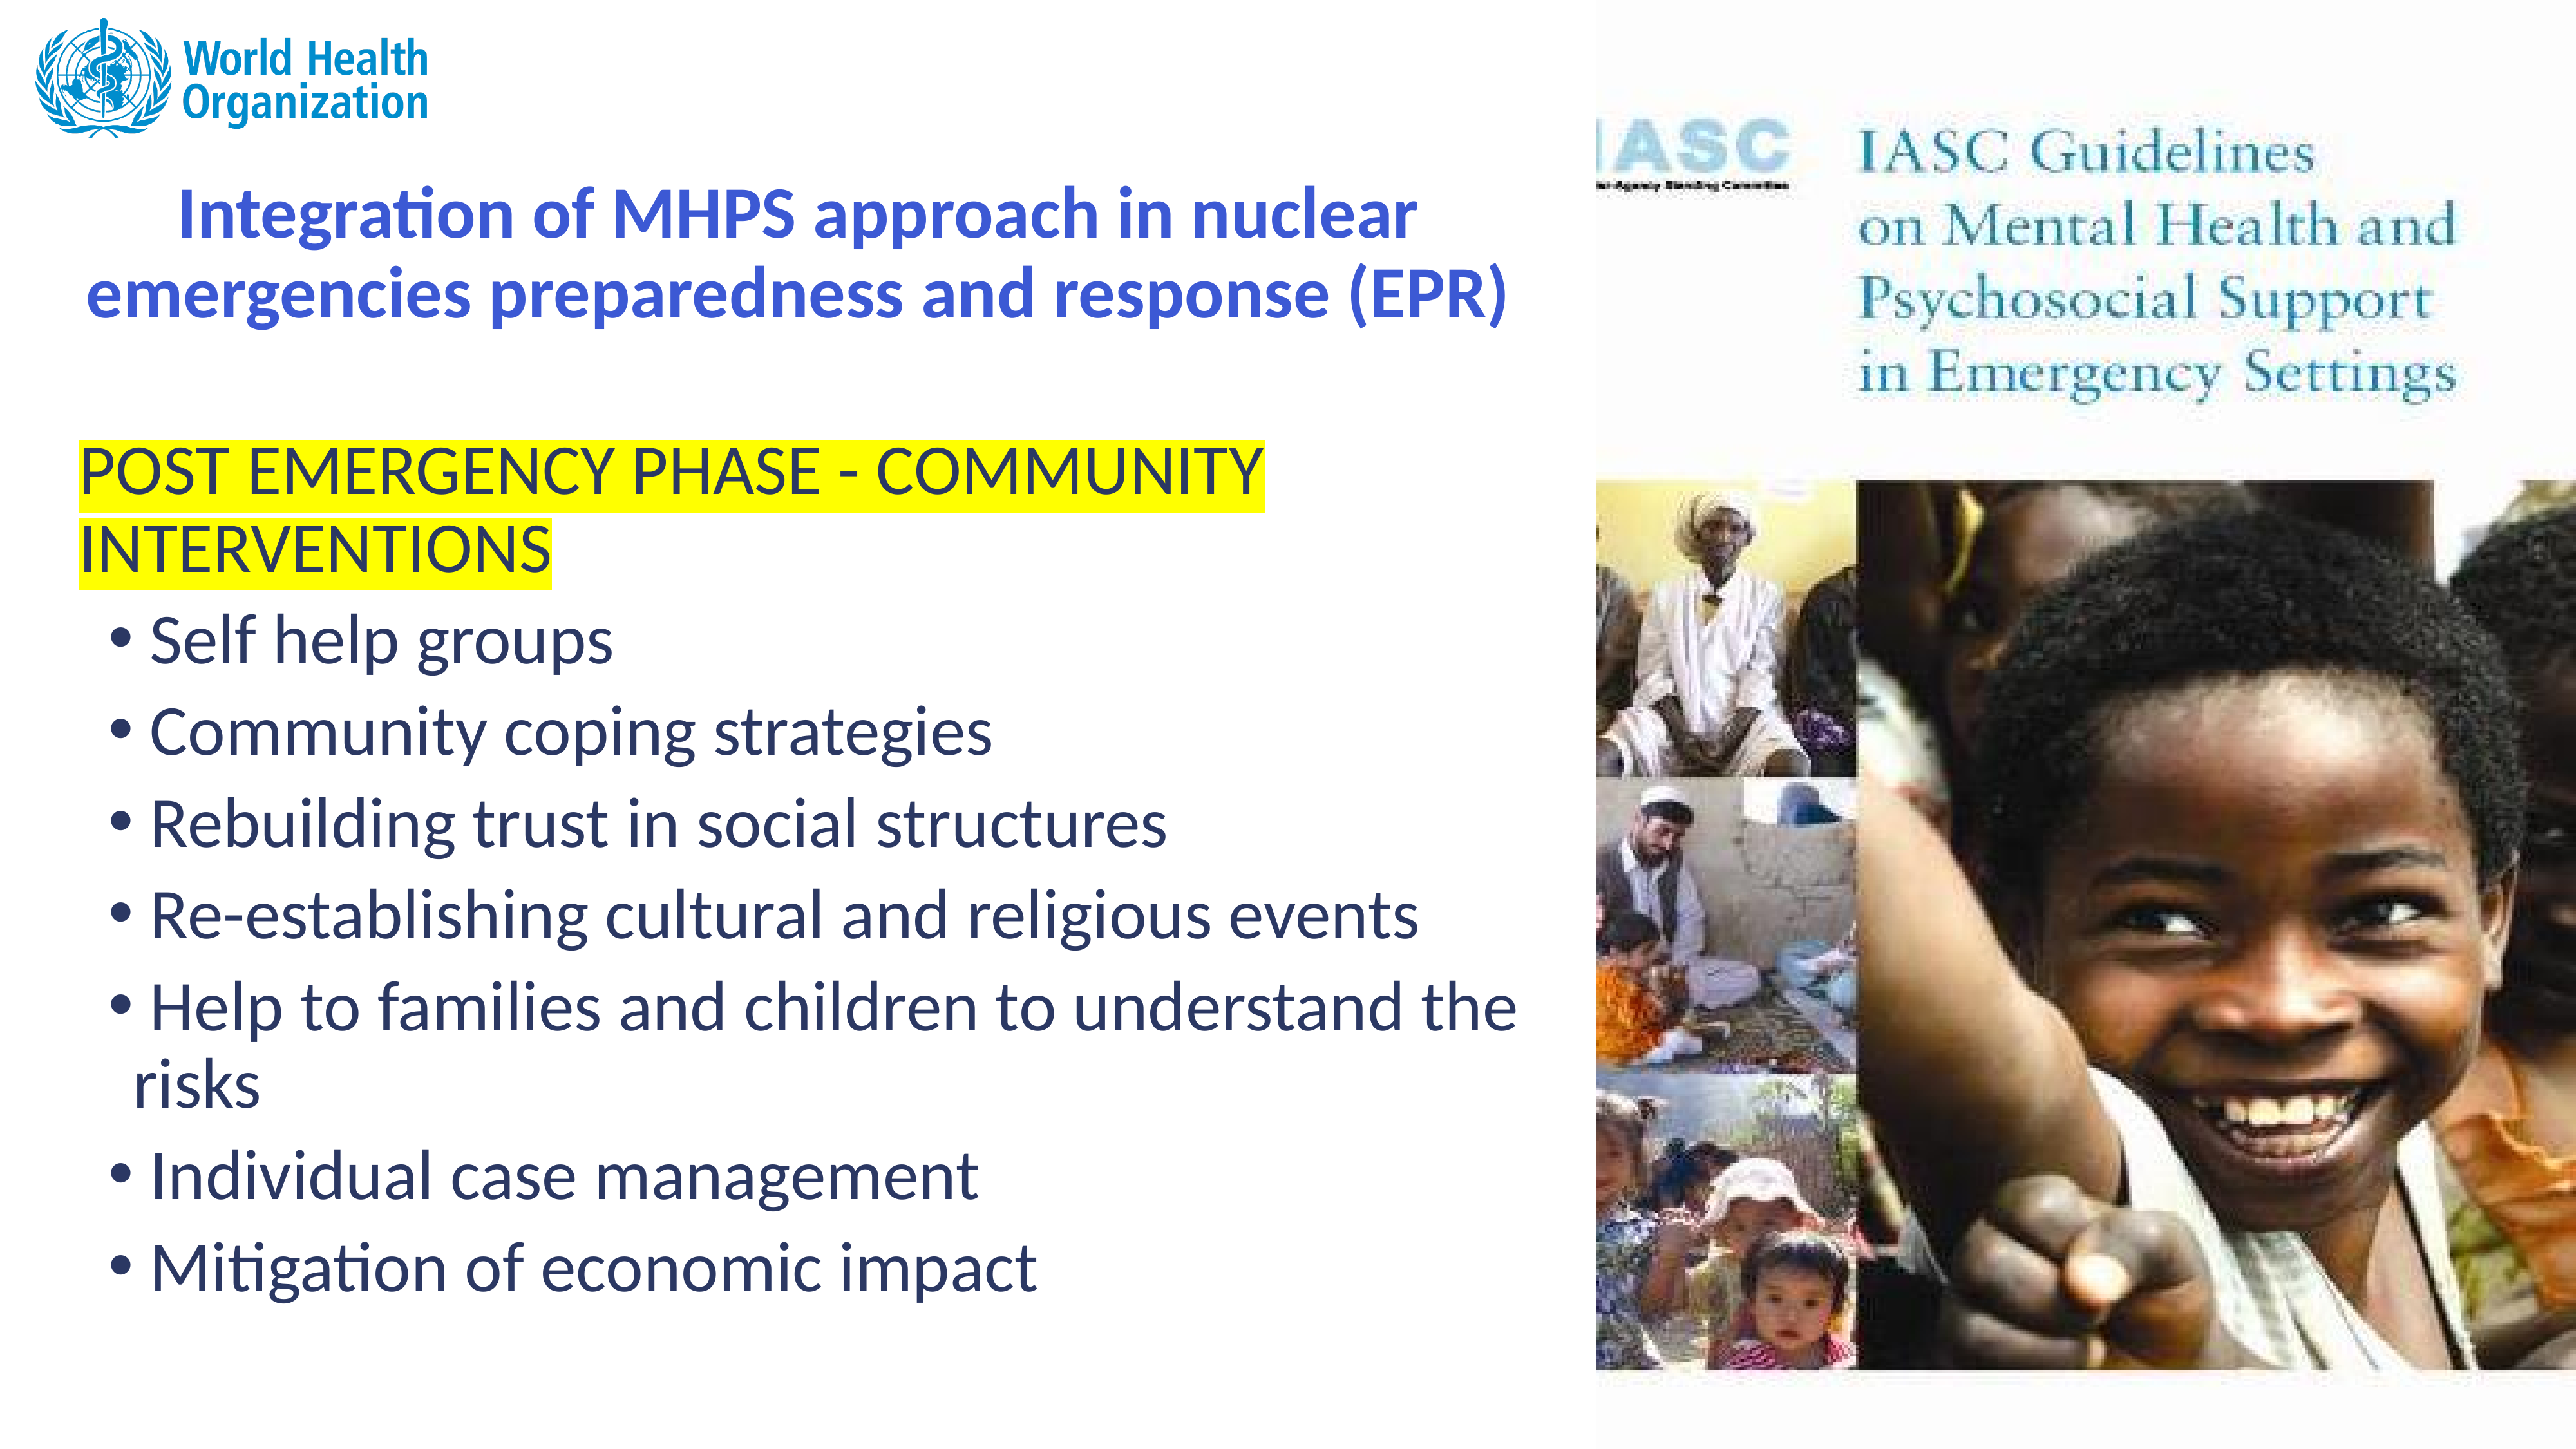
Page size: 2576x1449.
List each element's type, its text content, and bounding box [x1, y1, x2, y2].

picture [126, 53, 139, 74]
picture [35, 17, 427, 138]
picture [93, 64, 102, 91]
picture [87, 79, 95, 86]
picture [68, 51, 82, 74]
title Integration of MHPS approach in nuclear emergencies preparedness and response (EPR) [69, 177, 1529, 420]
picture [105, 76, 109, 86]
list Post Emergency Phase - Community Interventions Self help groups Community coping strategies Rebuilding trust in social structures Re-establishing cultural and religious events Help to families and children to understand the risks Individual case management Mitigation of economic impact [69, 428, 1577, 1315]
picture [132, 76, 149, 106]
picture [123, 98, 128, 104]
picture [132, 44, 149, 74]
picture [62, 90, 75, 106]
picture [59, 44, 75, 74]
picture [115, 54, 122, 60]
picture [59, 76, 66, 86]
picture [1596, 0, 2576, 1449]
picture [122, 43, 125, 52]
picture [73, 90, 134, 120]
picture [77, 57, 88, 74]
picture [103, 60, 114, 70]
picture [126, 76, 139, 99]
picture [124, 70, 130, 74]
picture [77, 76, 88, 92]
picture [93, 130, 115, 138]
picture [119, 57, 129, 68]
picture [86, 48, 102, 61]
picture [79, 45, 86, 53]
picture [121, 76, 130, 92]
picture [68, 76, 75, 85]
